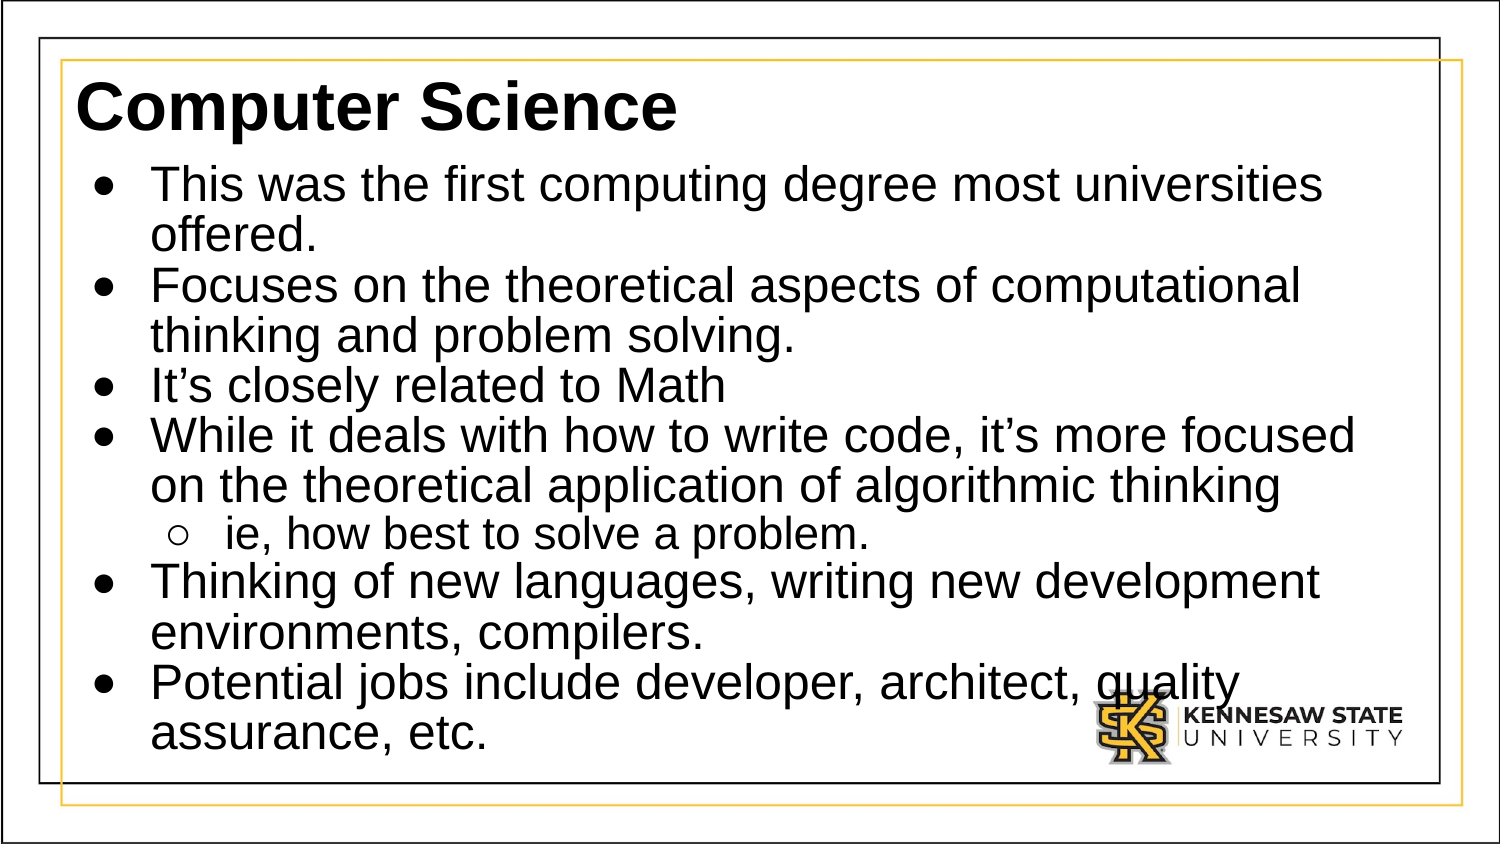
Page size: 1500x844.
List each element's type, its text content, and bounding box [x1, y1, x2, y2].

title Computer Science [60, 62, 1442, 154]
list This was the first computing degree most universities offered. Focuses on the theoretical aspects of computational thinking and problem solving. It’s closely related to Math While it deals with how to write code, it’s more focused on the theoretical application of algorithmic thinking ie, how best to solve a problem. Thinking of new languages, writing new development environments, compilers. Potential jobs include developer, architect, quality assurance, etc. [60, 154, 1442, 772]
picture [0, 0, 1500, 844]
